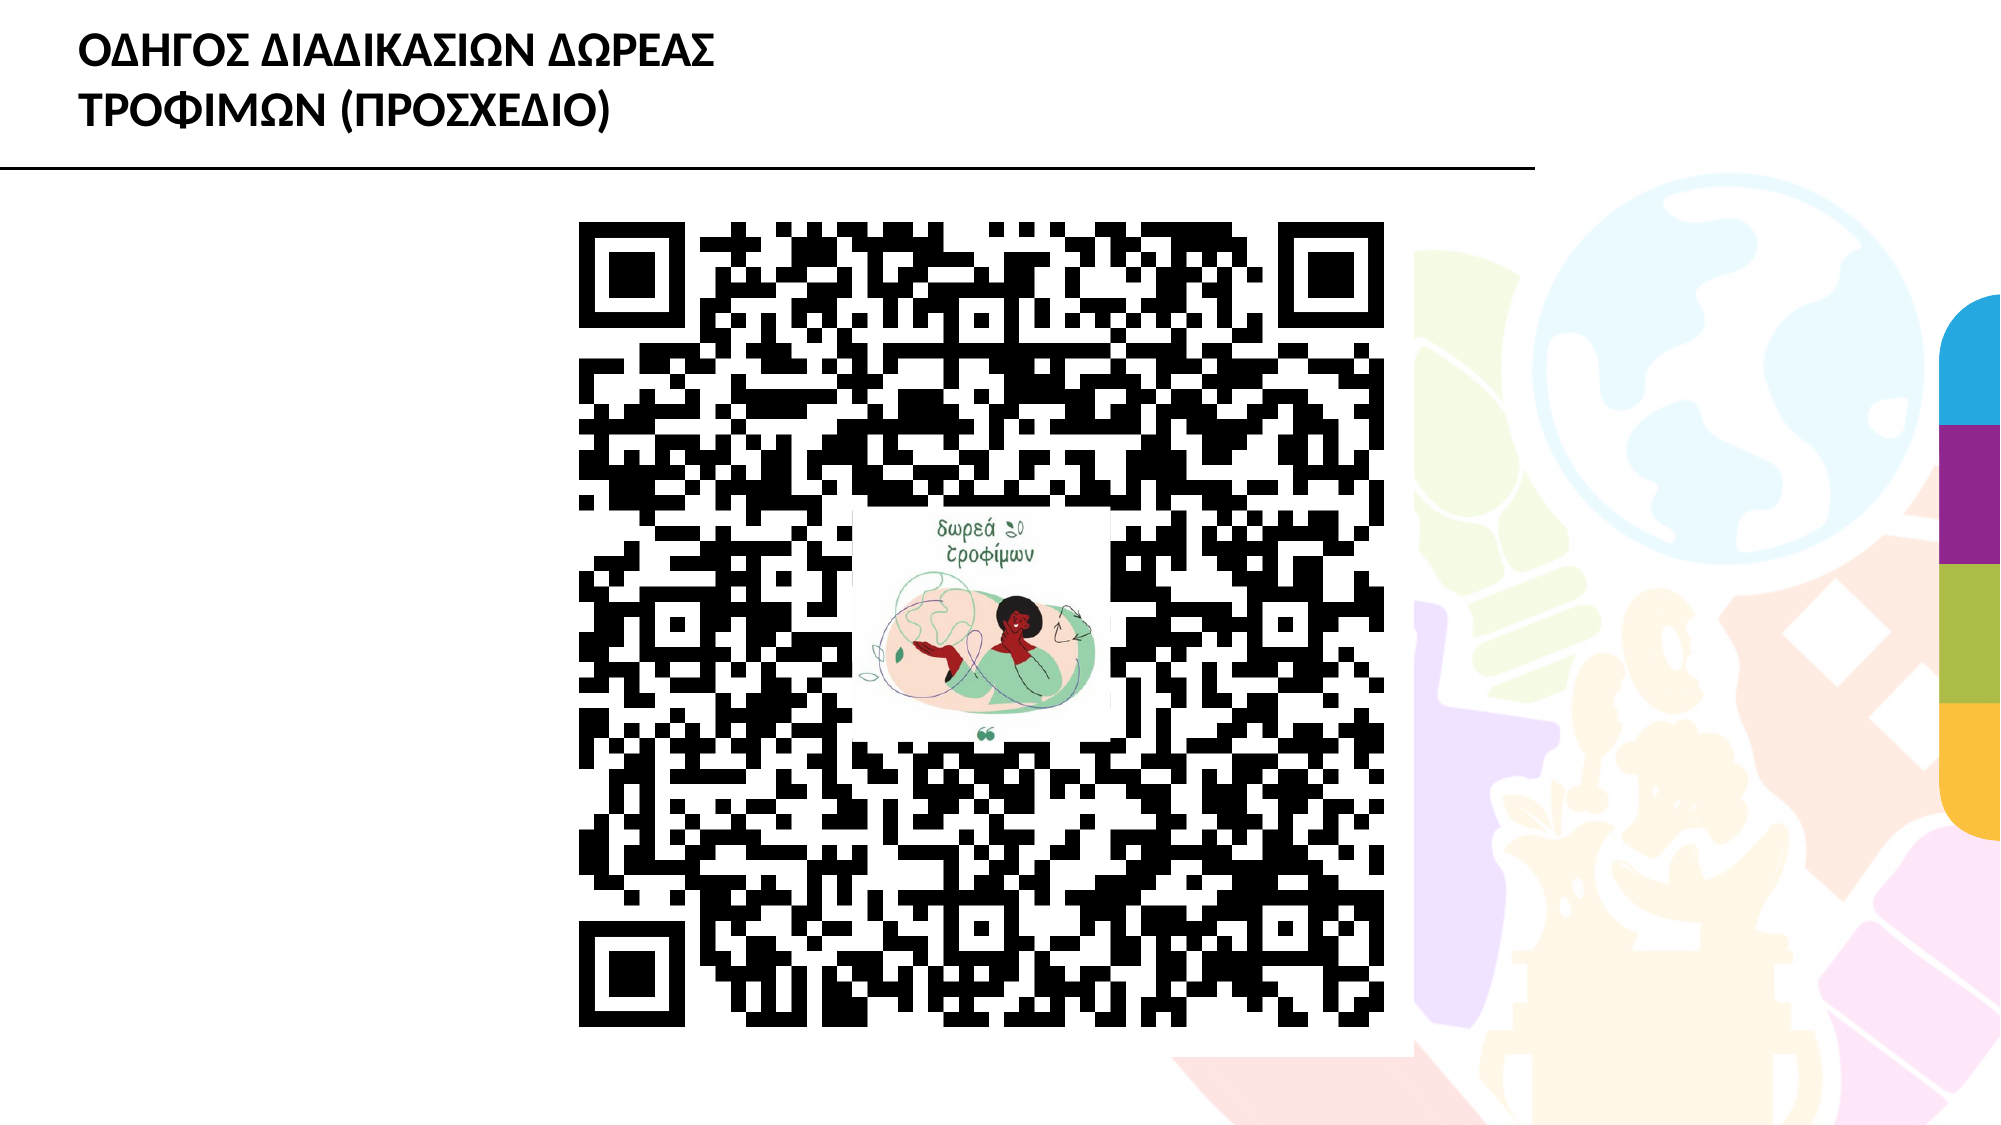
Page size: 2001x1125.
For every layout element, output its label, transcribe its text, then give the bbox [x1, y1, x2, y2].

picture [1903, 266, 2000, 859]
text_box ΟΔΗΓΟΣ ΔΙΑΔΙΚΑΣΙΩΝ ΔΩΡΕΑΣ ΤΡΟΦΙΜΩΝ (ΠΡΟΣΧΕΔΙΟ) [64, 9, 970, 144]
picture [548, 191, 1414, 1057]
